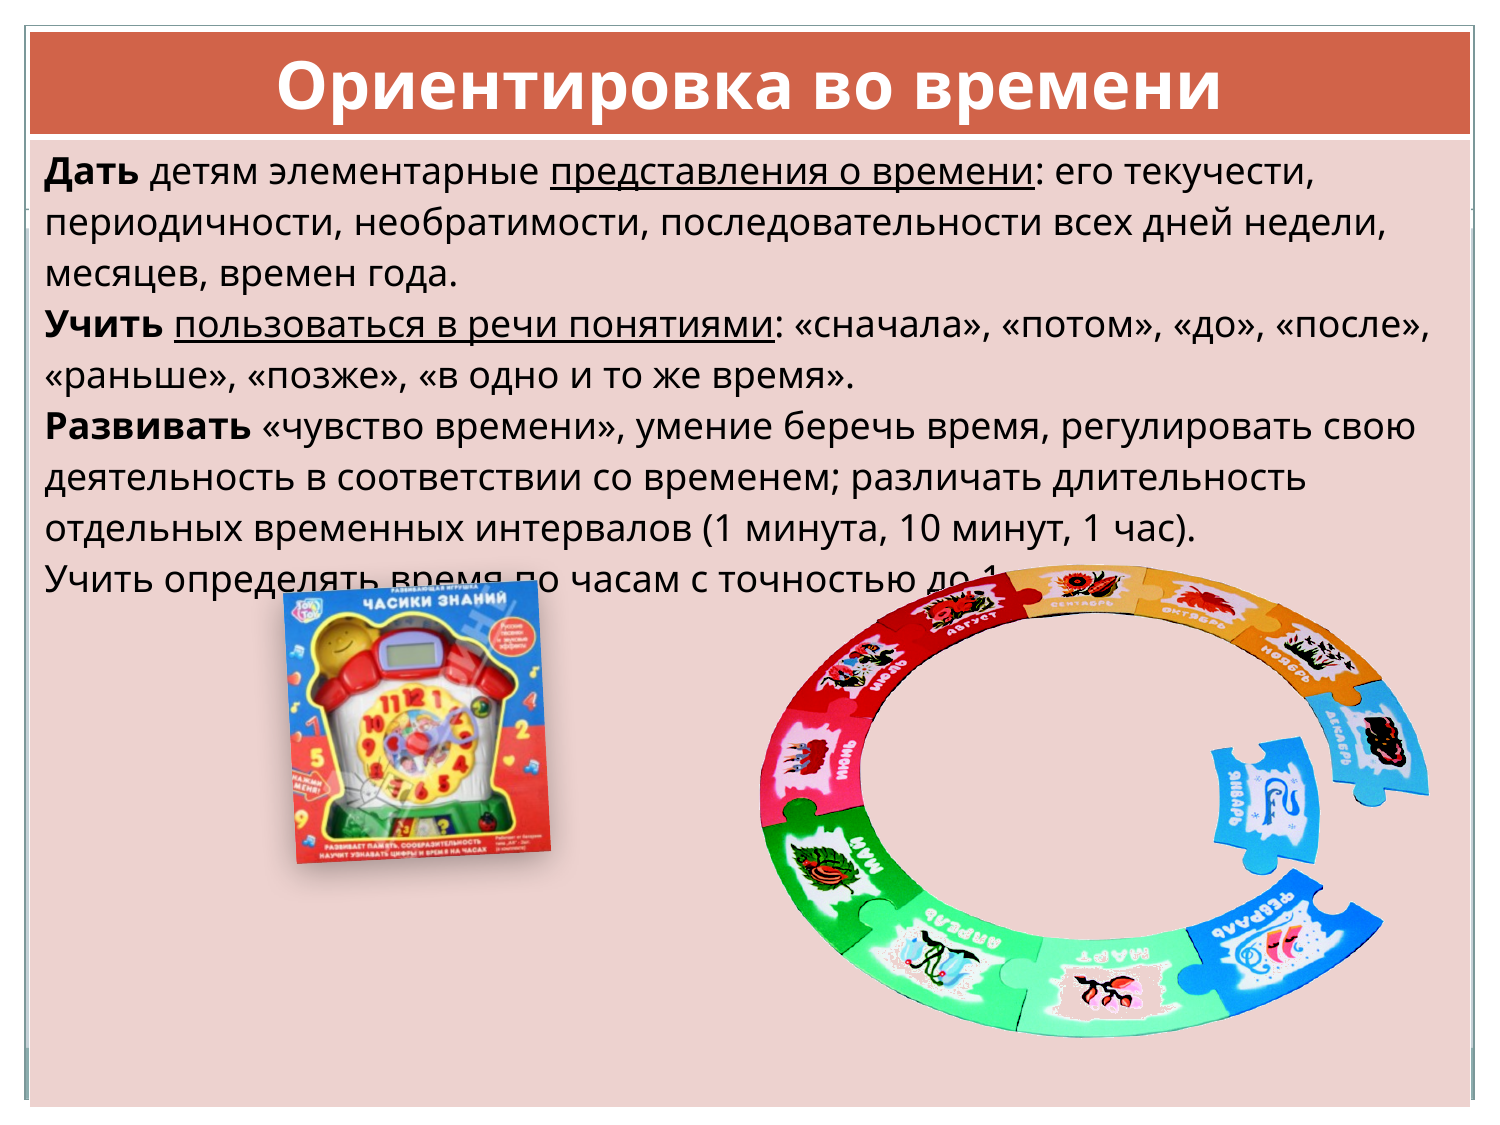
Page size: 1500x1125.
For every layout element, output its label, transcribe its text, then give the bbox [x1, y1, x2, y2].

table_cell Дать детям элементарные представления о времени: его текучести, периодичности, необратимости, последовательности всех дней недели, месяцев, времен года. Учить пользоваться в речи понятиями: «сначала», «потом», «до», «после», «раньше», «позже», «в одно и то же время». Развивать «чувство времени», умение беречь время, регулировать свою деятельность в соответствии со временем; различать длительность отдельных временных интервалов (1 минута, 10 минут, 1 час). Учить определять время по часам с точностью до 1 часа. [30, 140, 1470, 1107]
picture [749, 550, 1444, 1048]
picture [283, 579, 551, 865]
table_header Ориентировка во времени [30, 32, 1470, 134]
